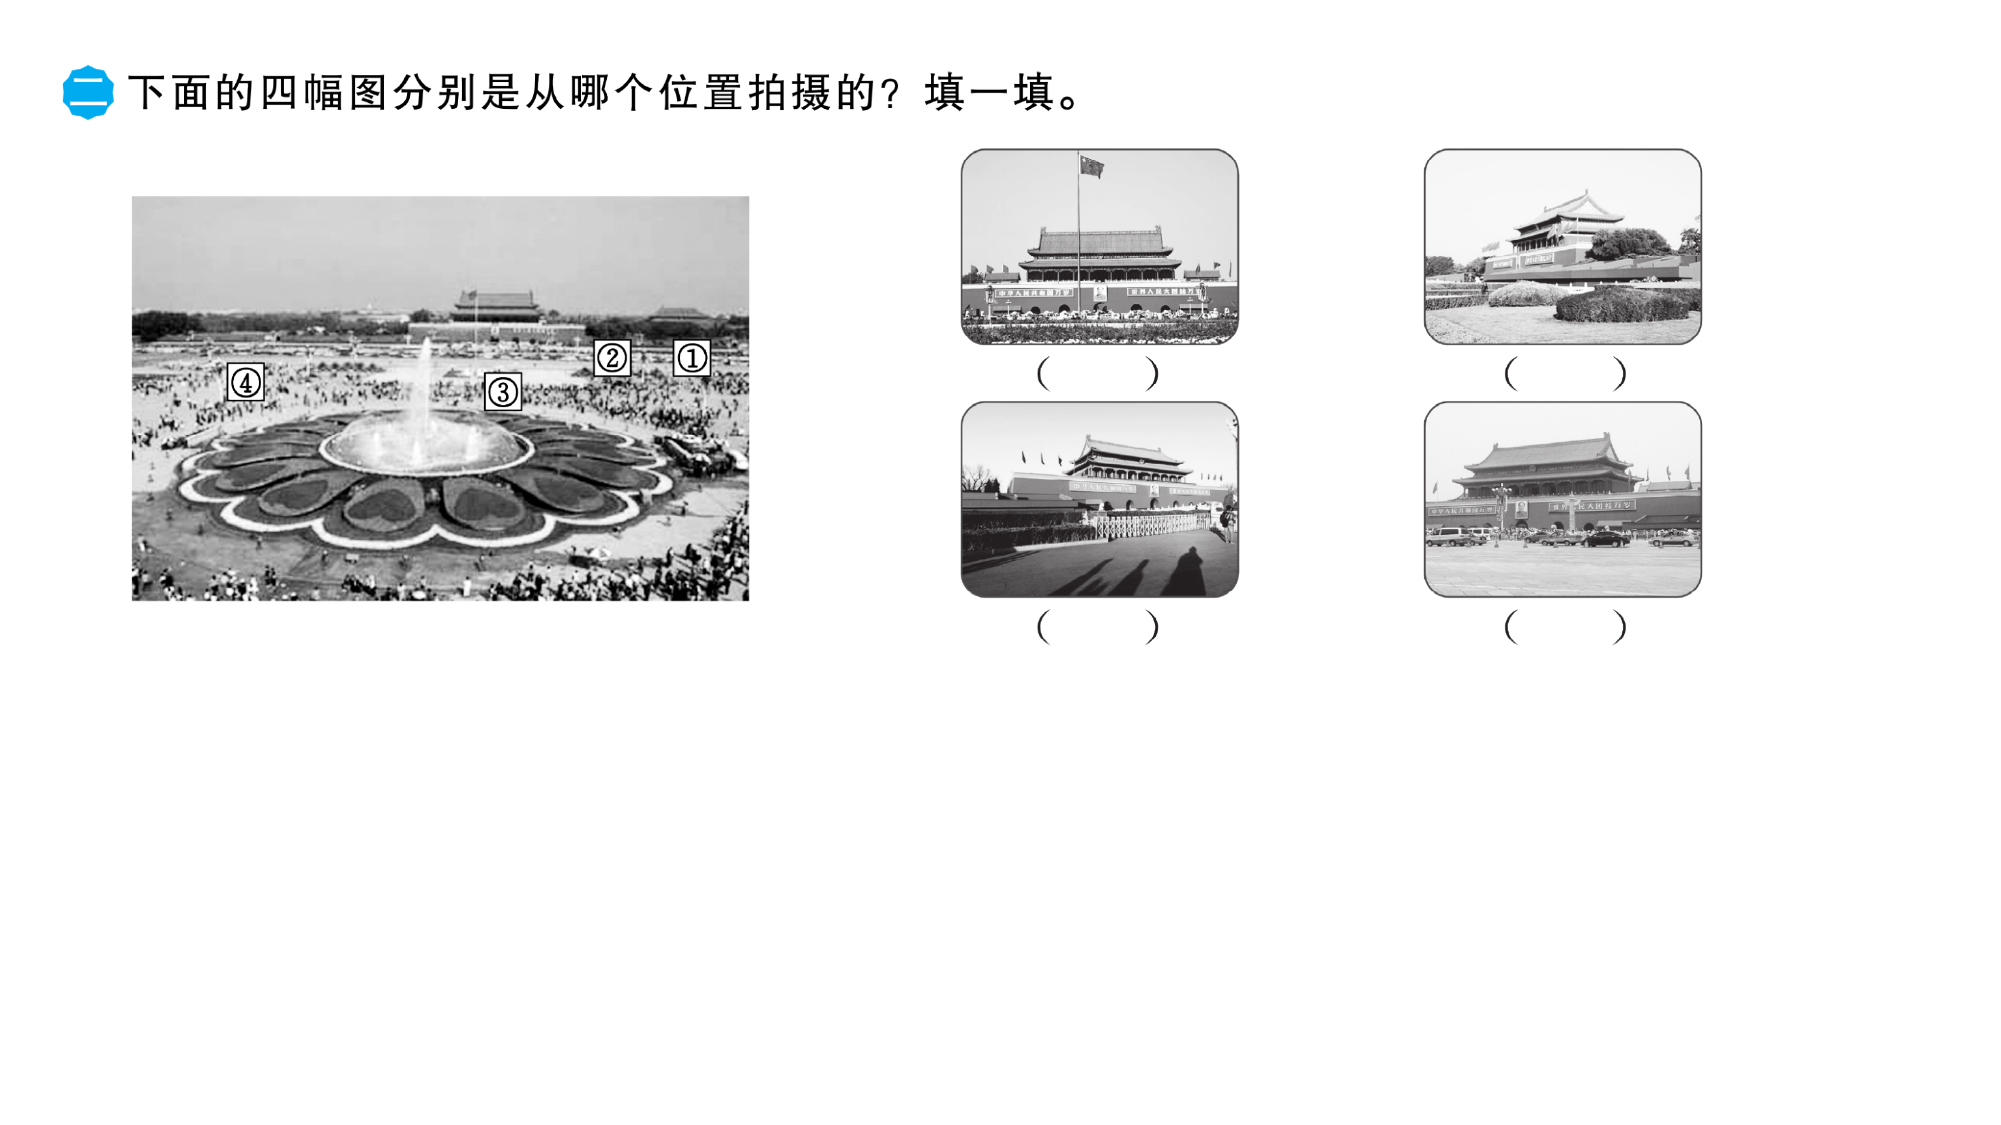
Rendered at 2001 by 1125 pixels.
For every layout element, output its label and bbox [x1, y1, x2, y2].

picture [58, 58, 1949, 659]
